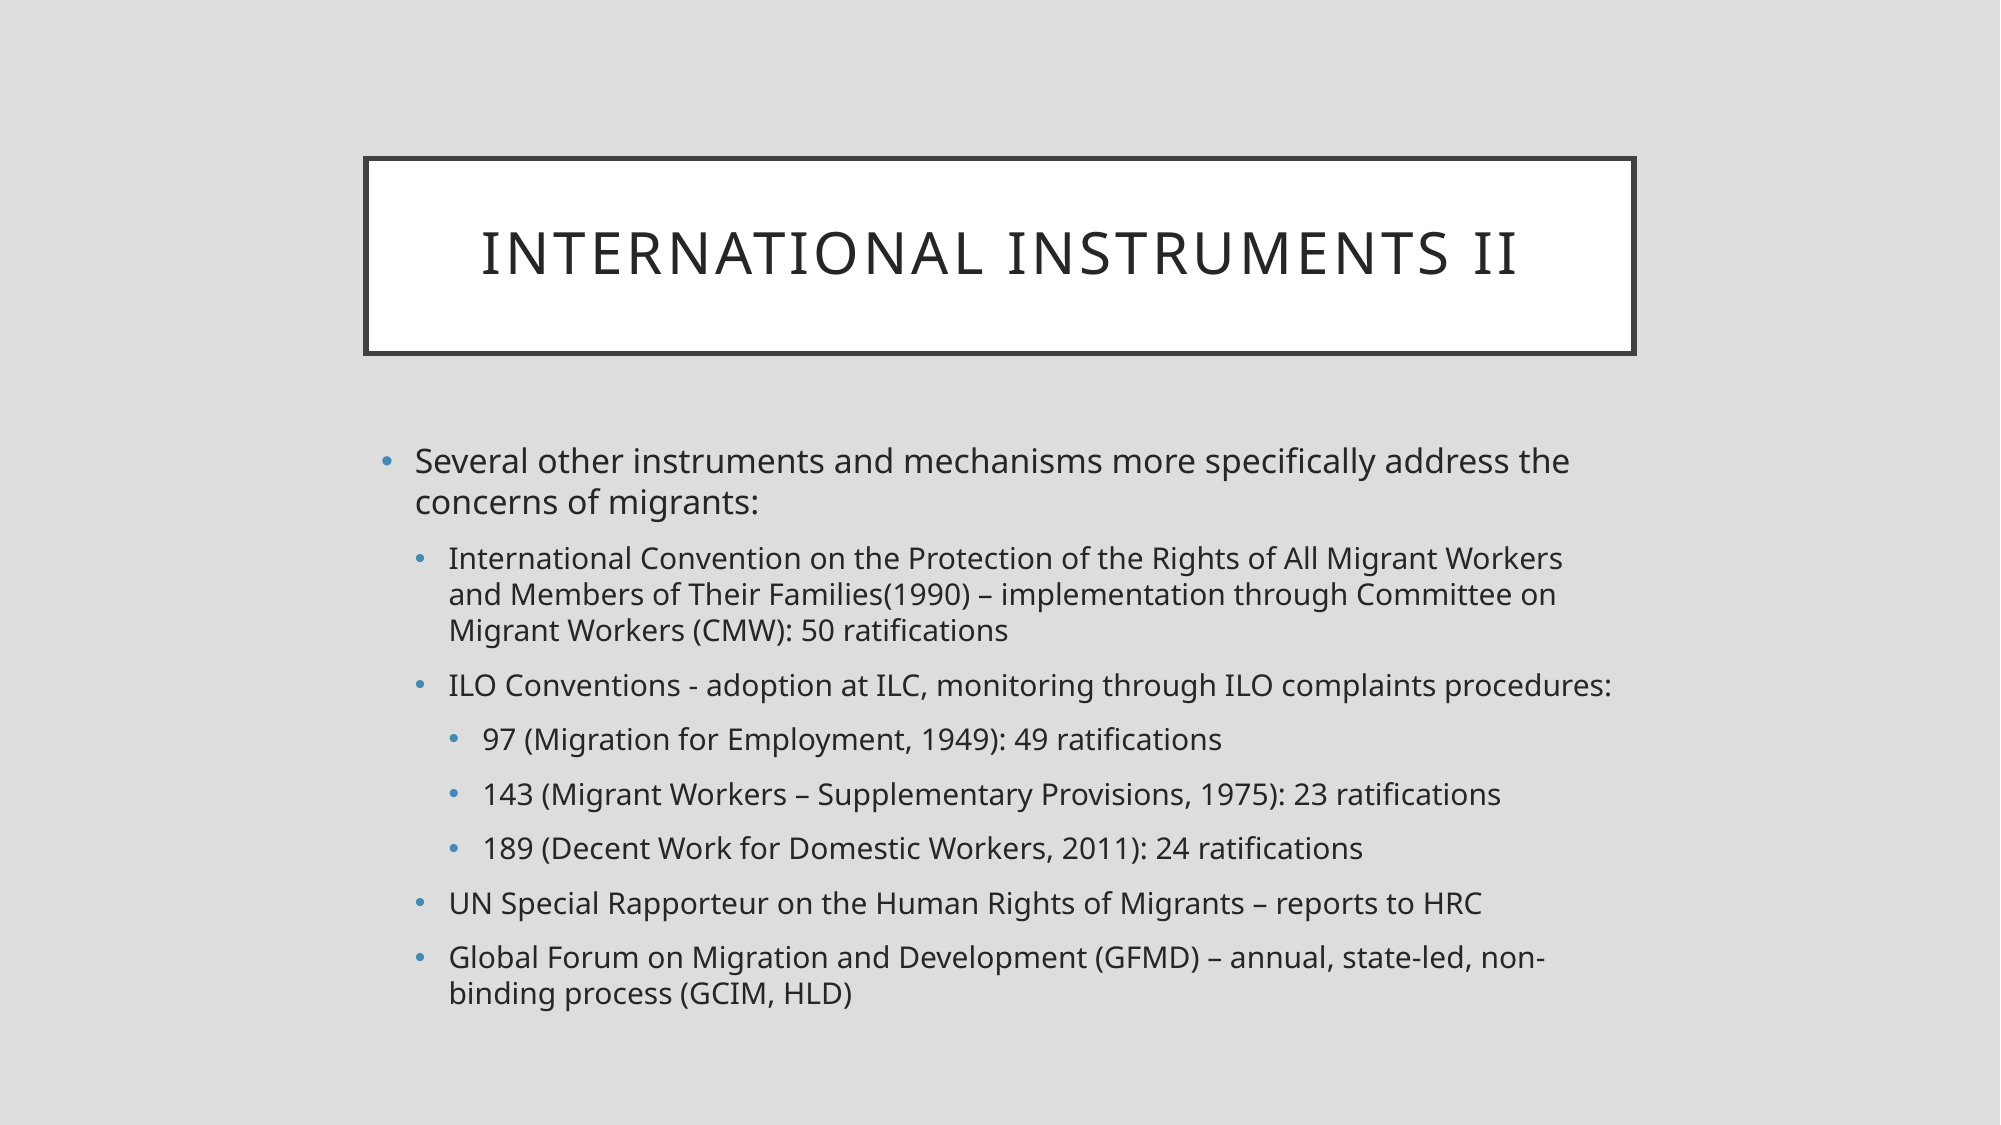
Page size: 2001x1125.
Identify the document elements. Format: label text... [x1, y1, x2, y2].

list Several other instruments and mechanisms more specifically address the concerns of migrants: International Convention on the Protection of the Rights of All Migrant Workers and Members of Their Families(1990) – implementation through Committee on Migrant Workers (CMW): 50 ratifications ILO Conventions - adoption at ILC, monitoring through ILO complaints procedures: 97 (Migration for Employment, 1949): 49 ratifications 143 (Migrant Workers – Supplementary Provisions, 1975): 23 ratifications 189 (Decent Work for Domestic Workers, 2011): 24 ratifications UN Special Rapporteur on the Human Rights of Migrants – reports to HRC Global Forum on Migration and Development (GFMD) – annual, state-led, non-binding process (GCIM, HLD) [366, 432, 1634, 1058]
title International instruments ii [363, 156, 1637, 356]
